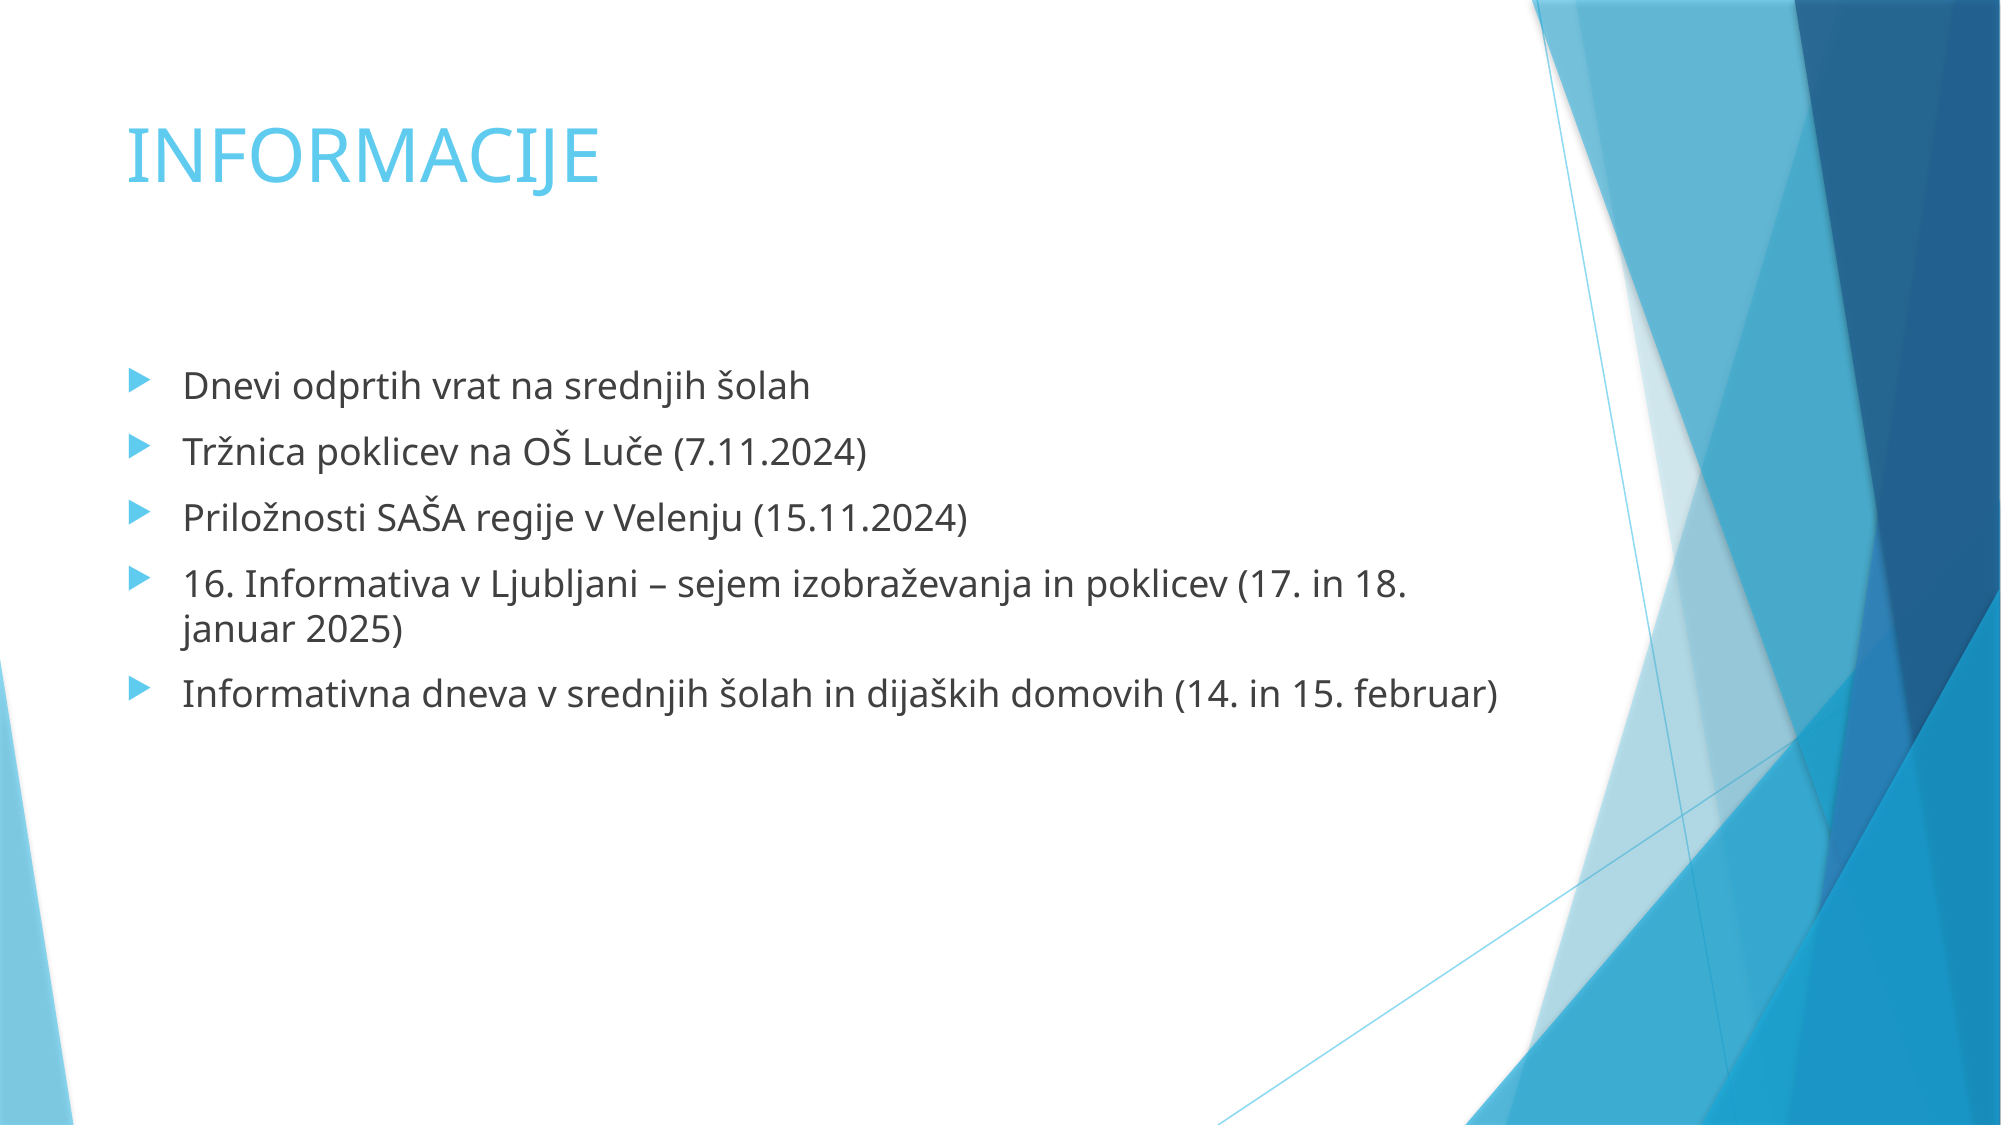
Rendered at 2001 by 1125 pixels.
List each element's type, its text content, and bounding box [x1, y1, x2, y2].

title INFORMACIJE [111, 99, 1522, 317]
list Dnevi odprtih vrat na srednjih šolah Tržnica poklicev na OŠ Luče (7.11.2024) Priložnosti SAŠA regije v Velenju (15.11.2024) 16. Informativa v Ljubljani – sejem izobraževanja in poklicev (17. in 18. januar 2025) Informativna dneva v srednjih šolah in dijaških domovih (14. in 15. februar) [111, 354, 1522, 992]
